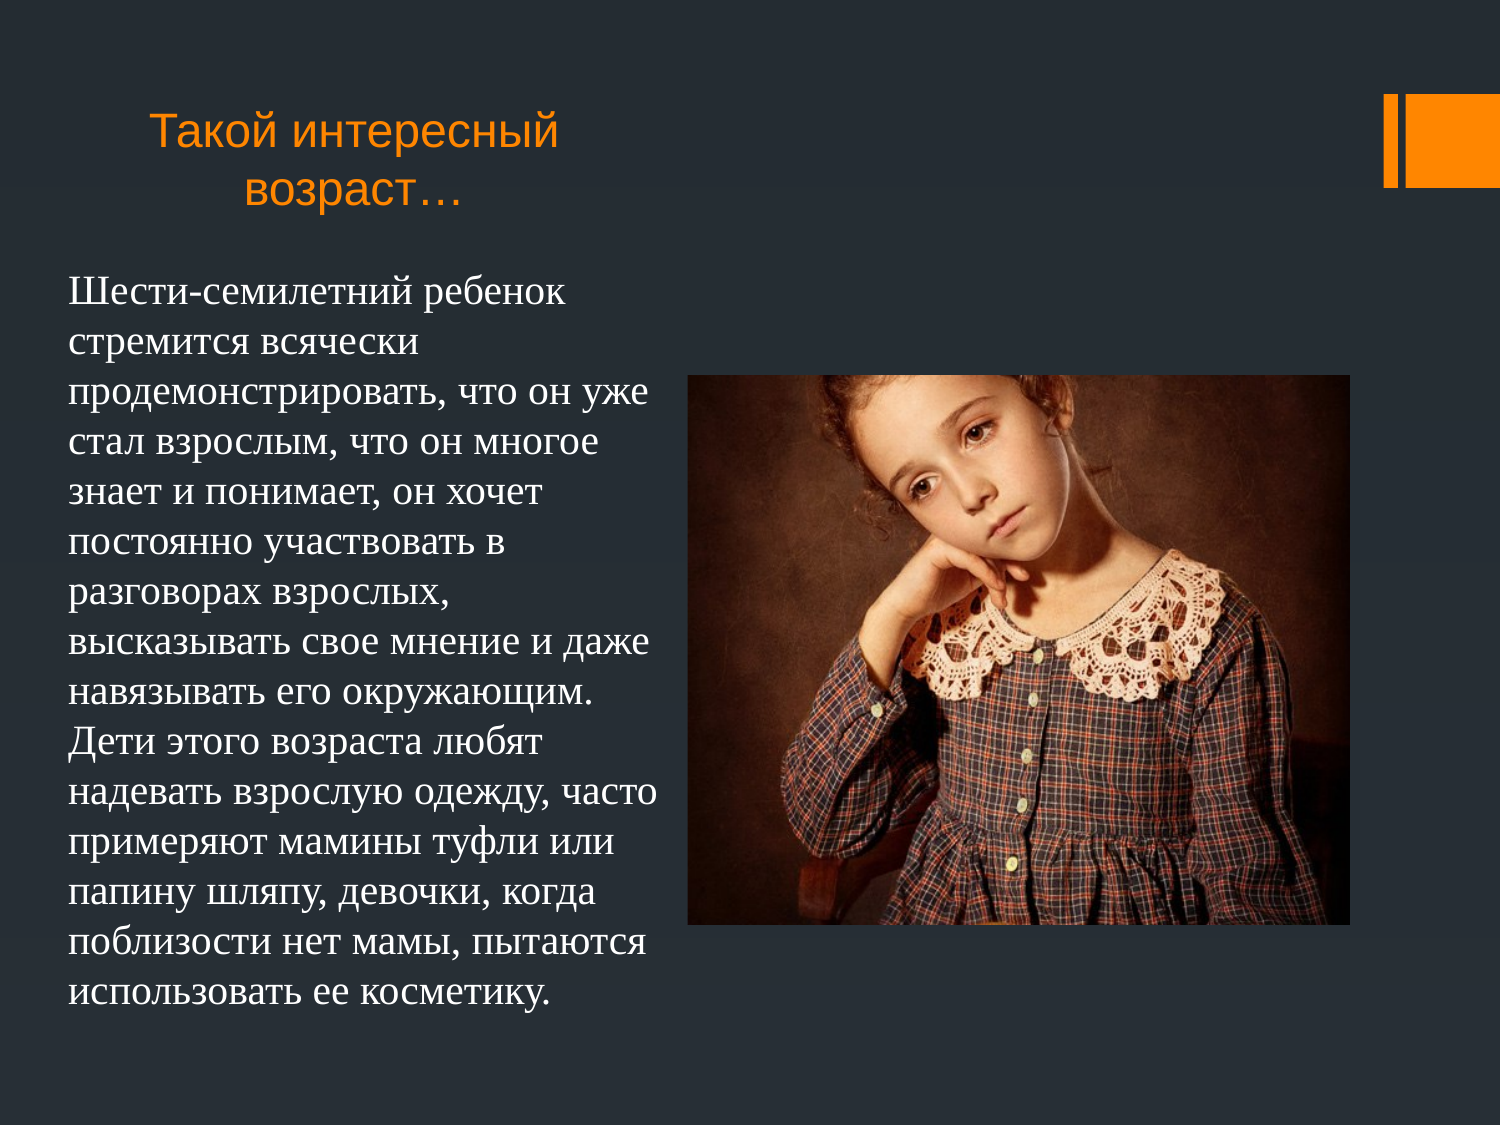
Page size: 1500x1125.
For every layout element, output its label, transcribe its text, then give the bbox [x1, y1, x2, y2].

list Шести-семилетний ребенок стремится всячески продемонстрировать, что он уже стал взрослым, что он многое знает и понимает, он хочет постоянно участвовать в разговорах взрослых, высказывать свое мнение и даже навязывать его окружающим. Дети этого возраста любят надевать взрослую одежду, часто примеряют мамины туфли или папину шляпу, девочки, когда поблизости нет мамы, пытаются использовать ее косметику. [53, 255, 680, 941]
title Такой интересный возраст… [112, 90, 597, 223]
picture [686, 374, 1351, 926]
